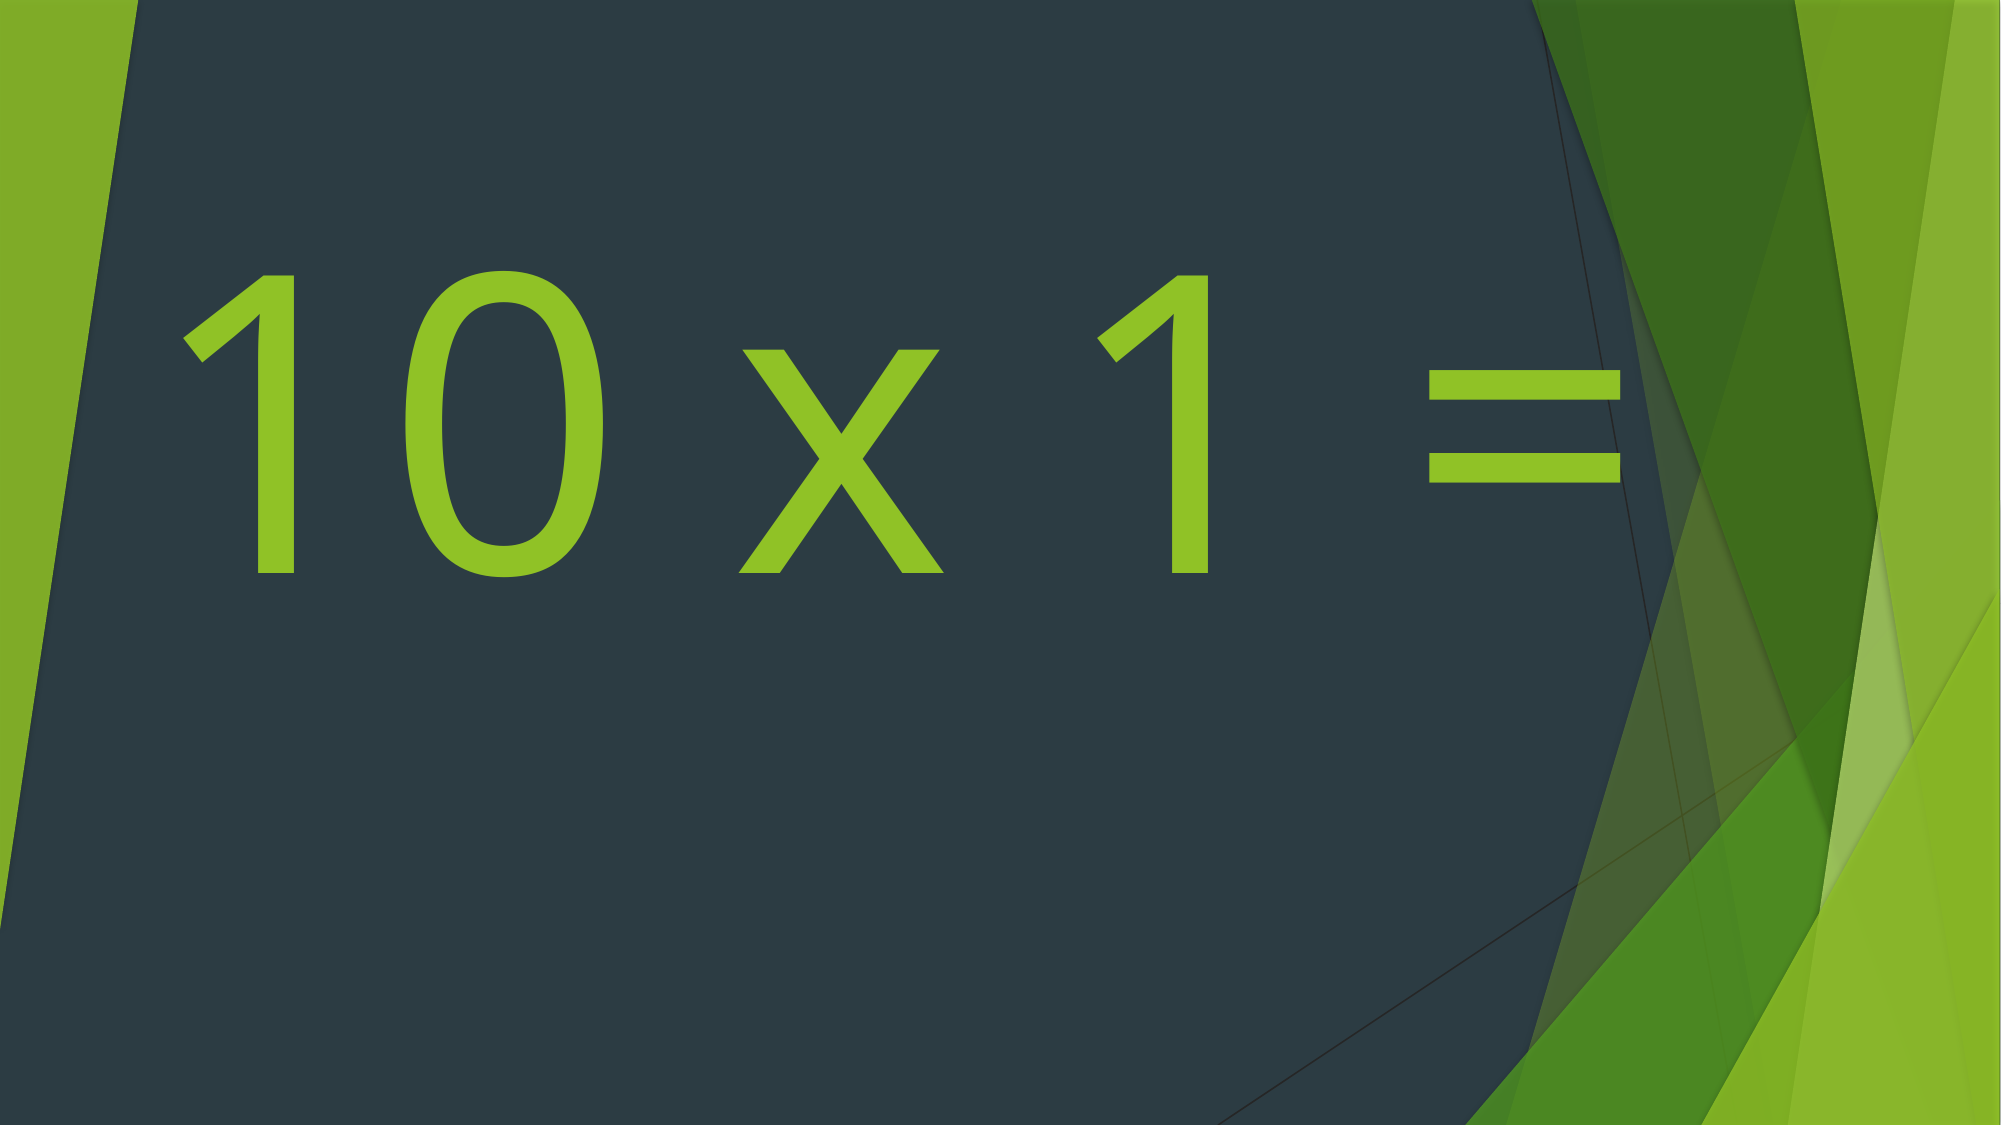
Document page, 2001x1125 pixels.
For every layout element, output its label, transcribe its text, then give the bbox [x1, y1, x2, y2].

title 10 x 1 = [112, 394, 1682, 665]
